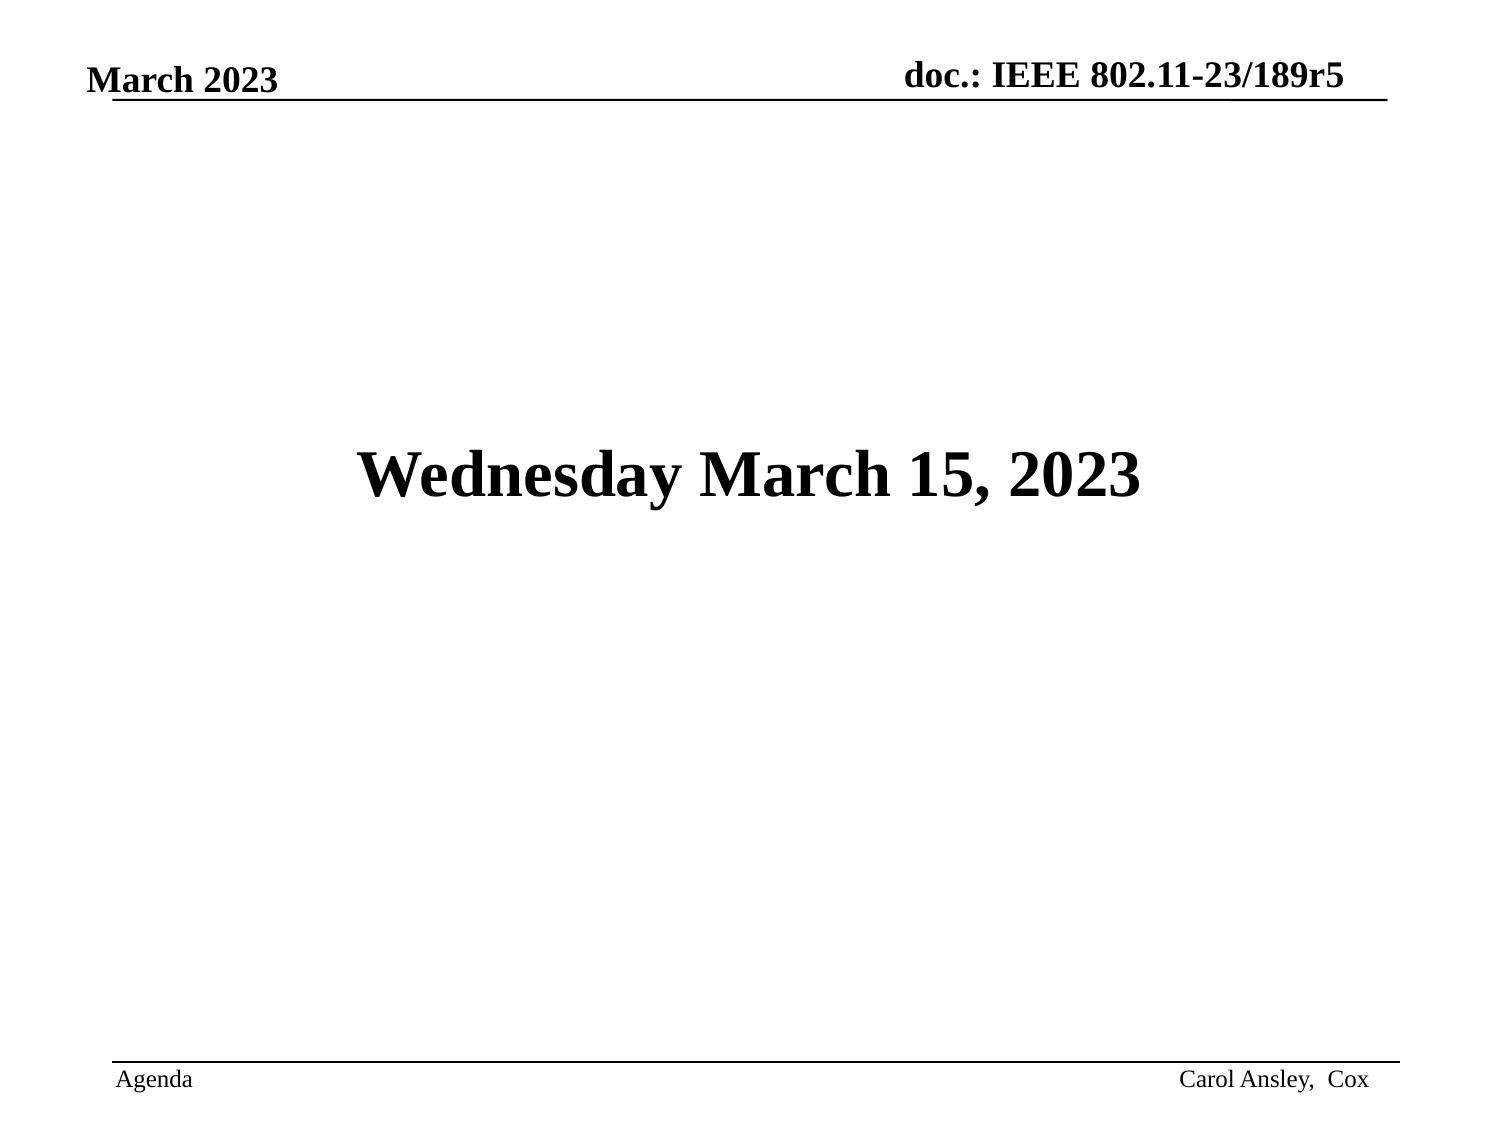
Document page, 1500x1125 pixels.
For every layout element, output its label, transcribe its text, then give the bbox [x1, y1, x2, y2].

text_box Wednesday March 15, 2023 [112, 422, 1388, 518]
